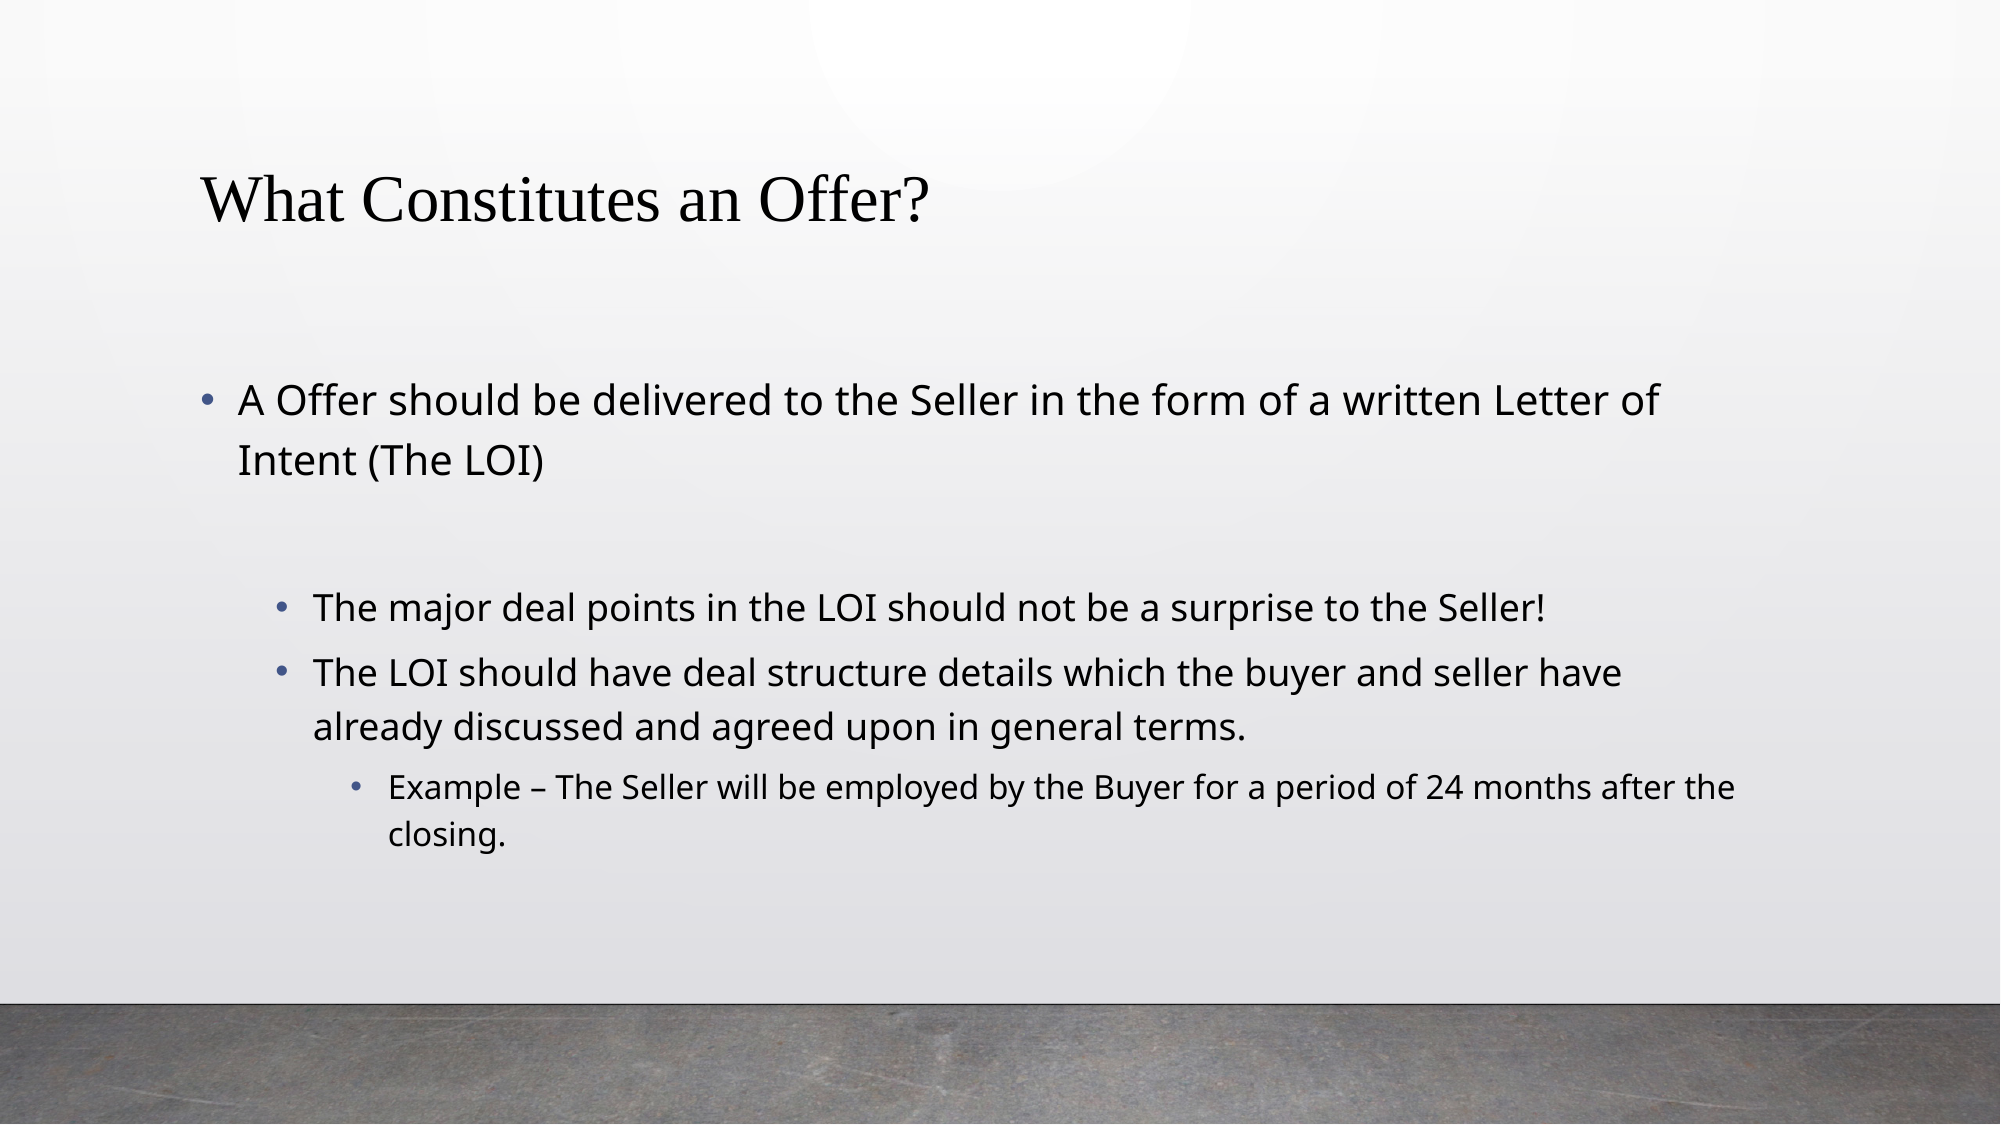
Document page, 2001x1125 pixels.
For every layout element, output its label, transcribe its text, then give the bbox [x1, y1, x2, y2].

title What Constitutes an Offer? [185, 156, 1761, 329]
list A Offer should be delivered to the Seller in the form of a written Letter of Intent (The LOI) The major deal points in the LOI should not be a surprise to the Seller! The LOI should have deal structure details which the buyer and seller have already discussed and agreed upon in general terms. Example – The Seller will be employed by the Buyer for a period of 24 months after the closing. [185, 356, 1761, 897]
picture [0, 1004, 2000, 1124]
